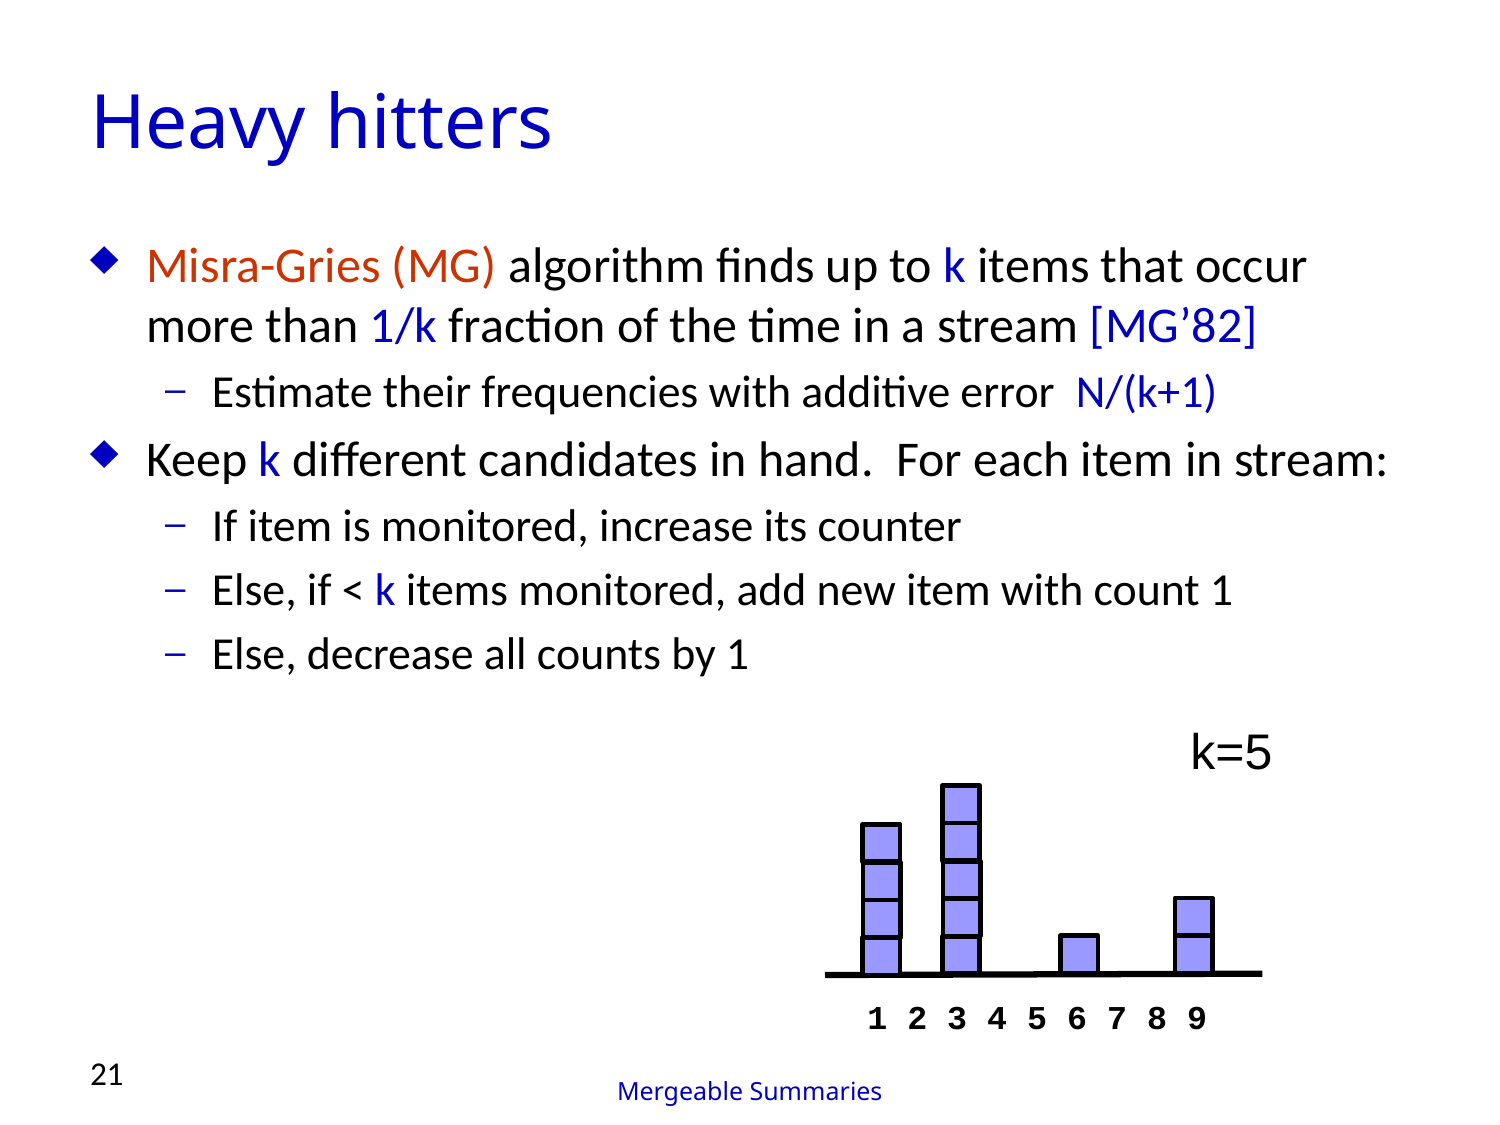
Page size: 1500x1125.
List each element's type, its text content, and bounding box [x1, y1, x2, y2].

footer Mergeable Summaries [387, 1037, 1113, 1113]
text_box [942, 785, 980, 823]
text_box [862, 824, 900, 862]
text_box 1 2 3 4 5 6 7 8 9 [852, 989, 1243, 1044]
text_box [942, 823, 980, 861]
text_box [942, 899, 981, 937]
text_box k=5 [1175, 712, 1288, 788]
title Heavy hitters [74, 49, 1500, 188]
text_box [862, 937, 900, 972]
slide_number 21 [74, 1024, 426, 1101]
text_box [863, 862, 901, 900]
text_box [942, 861, 981, 899]
text_box [863, 900, 901, 938]
text_box [1060, 935, 1098, 972]
text_box [1175, 936, 1213, 972]
text_box [1175, 898, 1213, 936]
text_box [942, 937, 980, 972]
